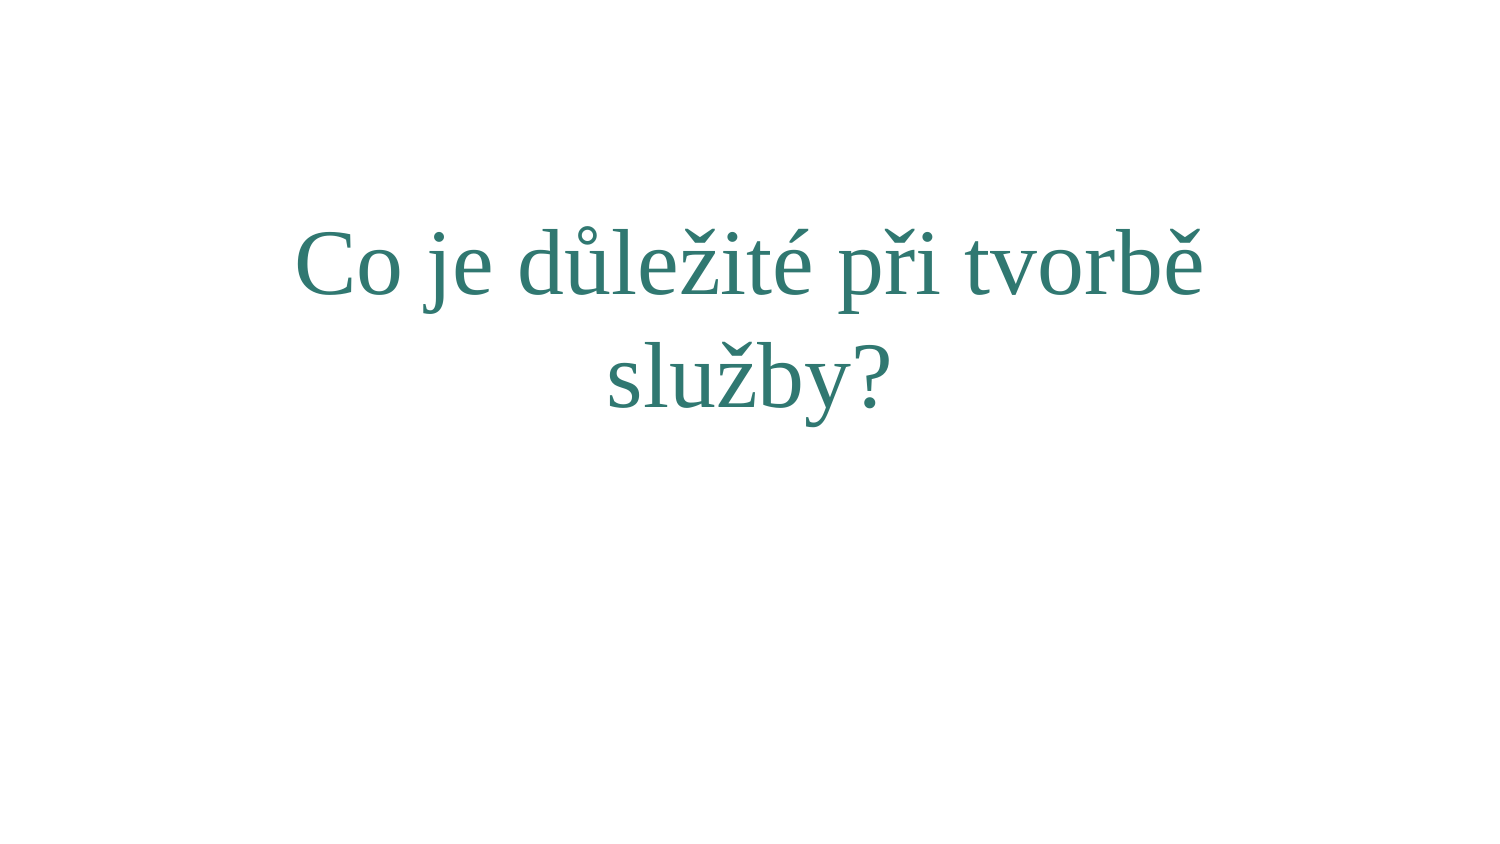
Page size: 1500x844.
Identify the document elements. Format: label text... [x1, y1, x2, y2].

title Co je důležité při tvorbě služby? [187, 138, 1313, 432]
